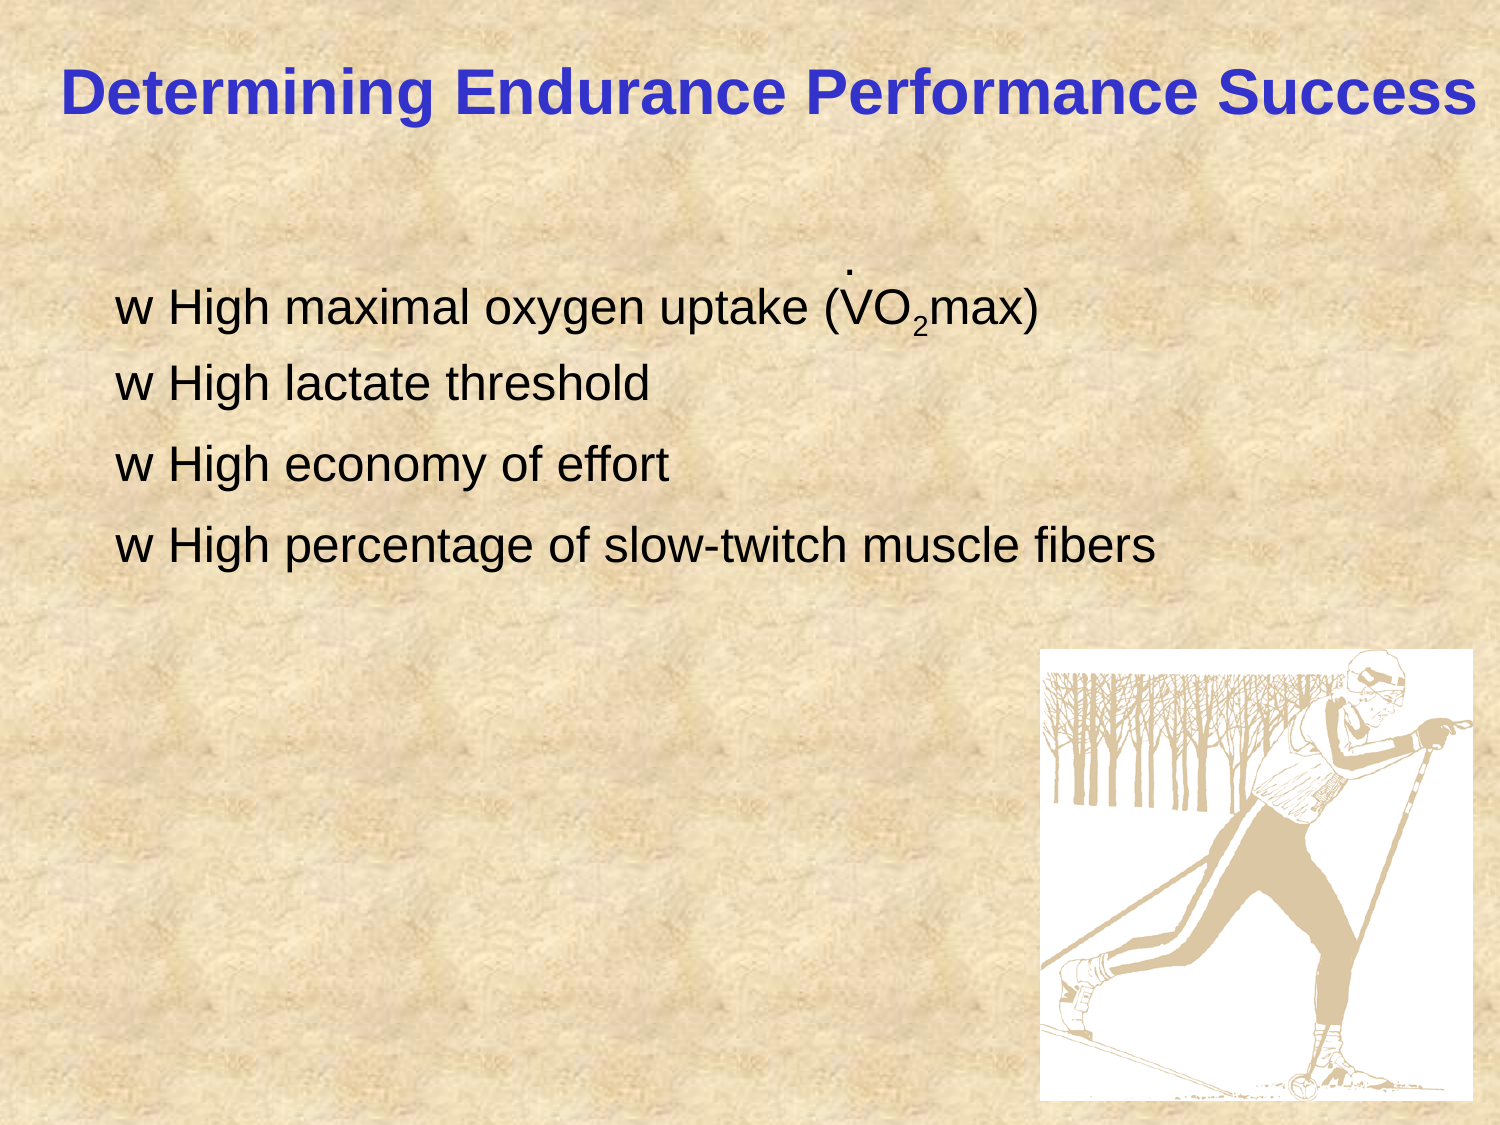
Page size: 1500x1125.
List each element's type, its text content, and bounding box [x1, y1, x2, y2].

text_box w High lactate threshold [99, 349, 1475, 419]
picture [0, 0, 1500, 1125]
text_box Determining Endurance Performance Success [45, 42, 1500, 135]
text_box w High percentage of slow-twitch muscle fibers [99, 512, 1475, 581]
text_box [99, 218, 1463, 337]
text_box w High economy of effort [99, 430, 1475, 500]
